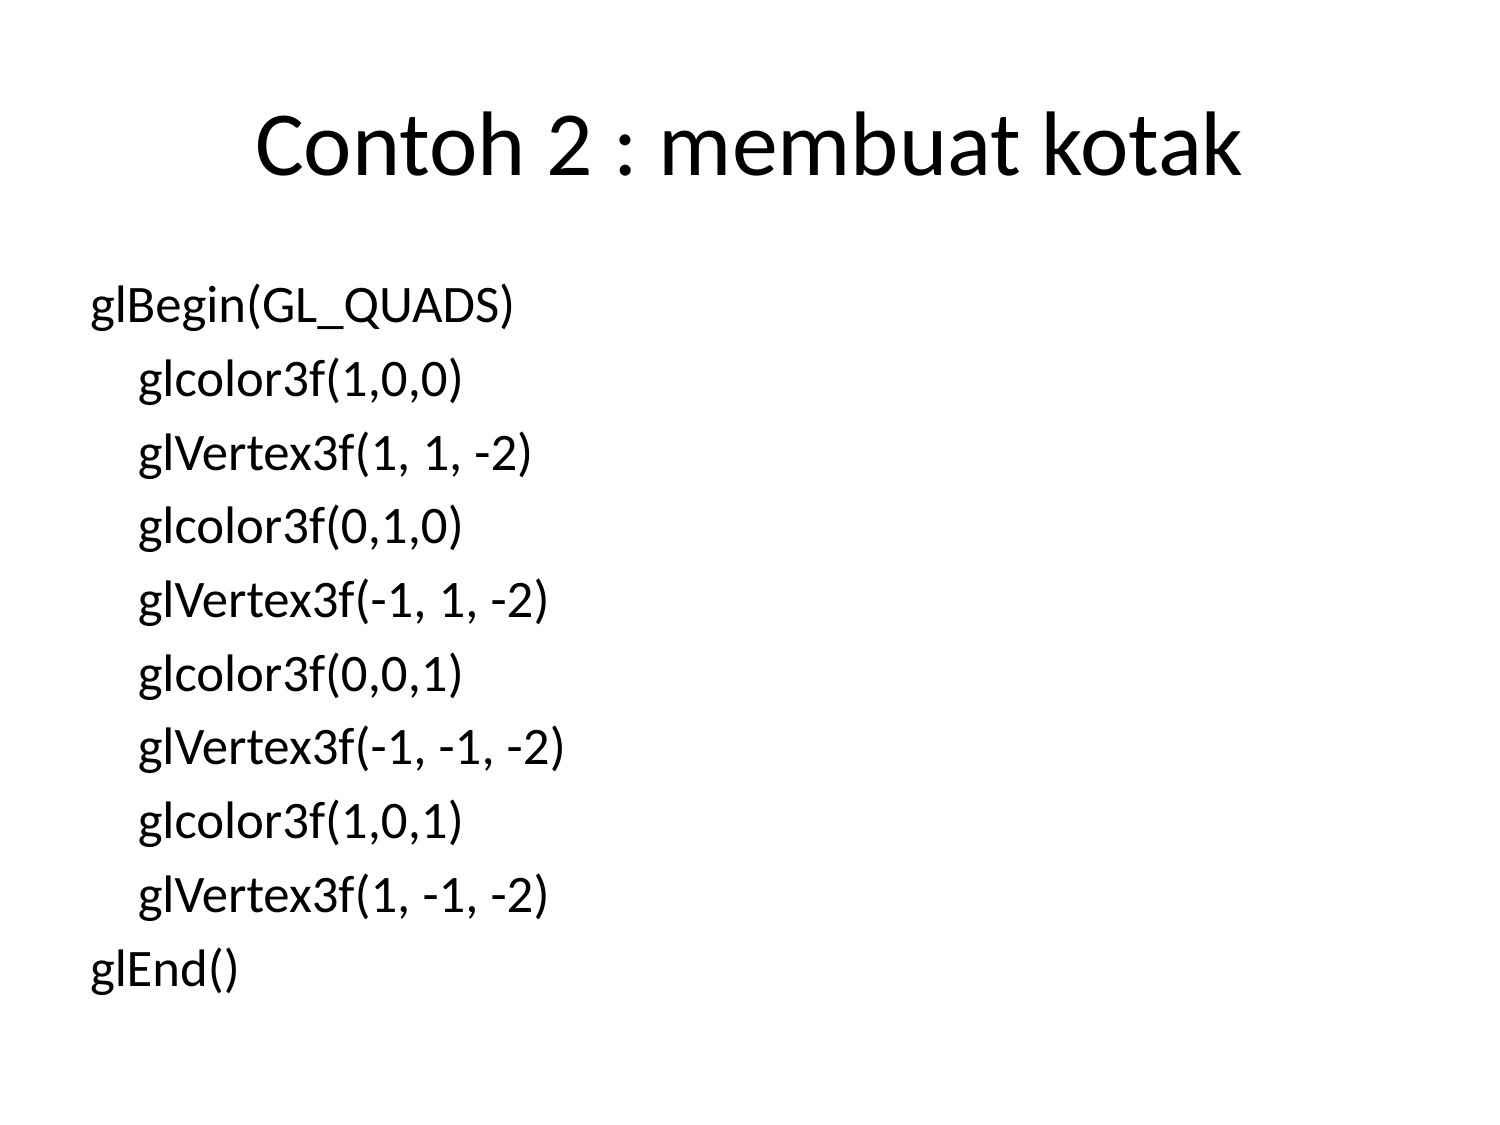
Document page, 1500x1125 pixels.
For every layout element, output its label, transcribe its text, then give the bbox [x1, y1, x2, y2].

list glBegin(GL_QUADS) glcolor3f(1,0,0) glVertex3f(1, 1, -2) glcolor3f(0,1,0) glVertex3f(-1, 1, -2) glcolor3f(0,0,1) glVertex3f(-1, -1, -2) glcolor3f(1,0,1) glVertex3f(1, -1, -2) glEnd() [75, 262, 1425, 1005]
title Contoh 2 : membuat kotak [75, 45, 1425, 233]
